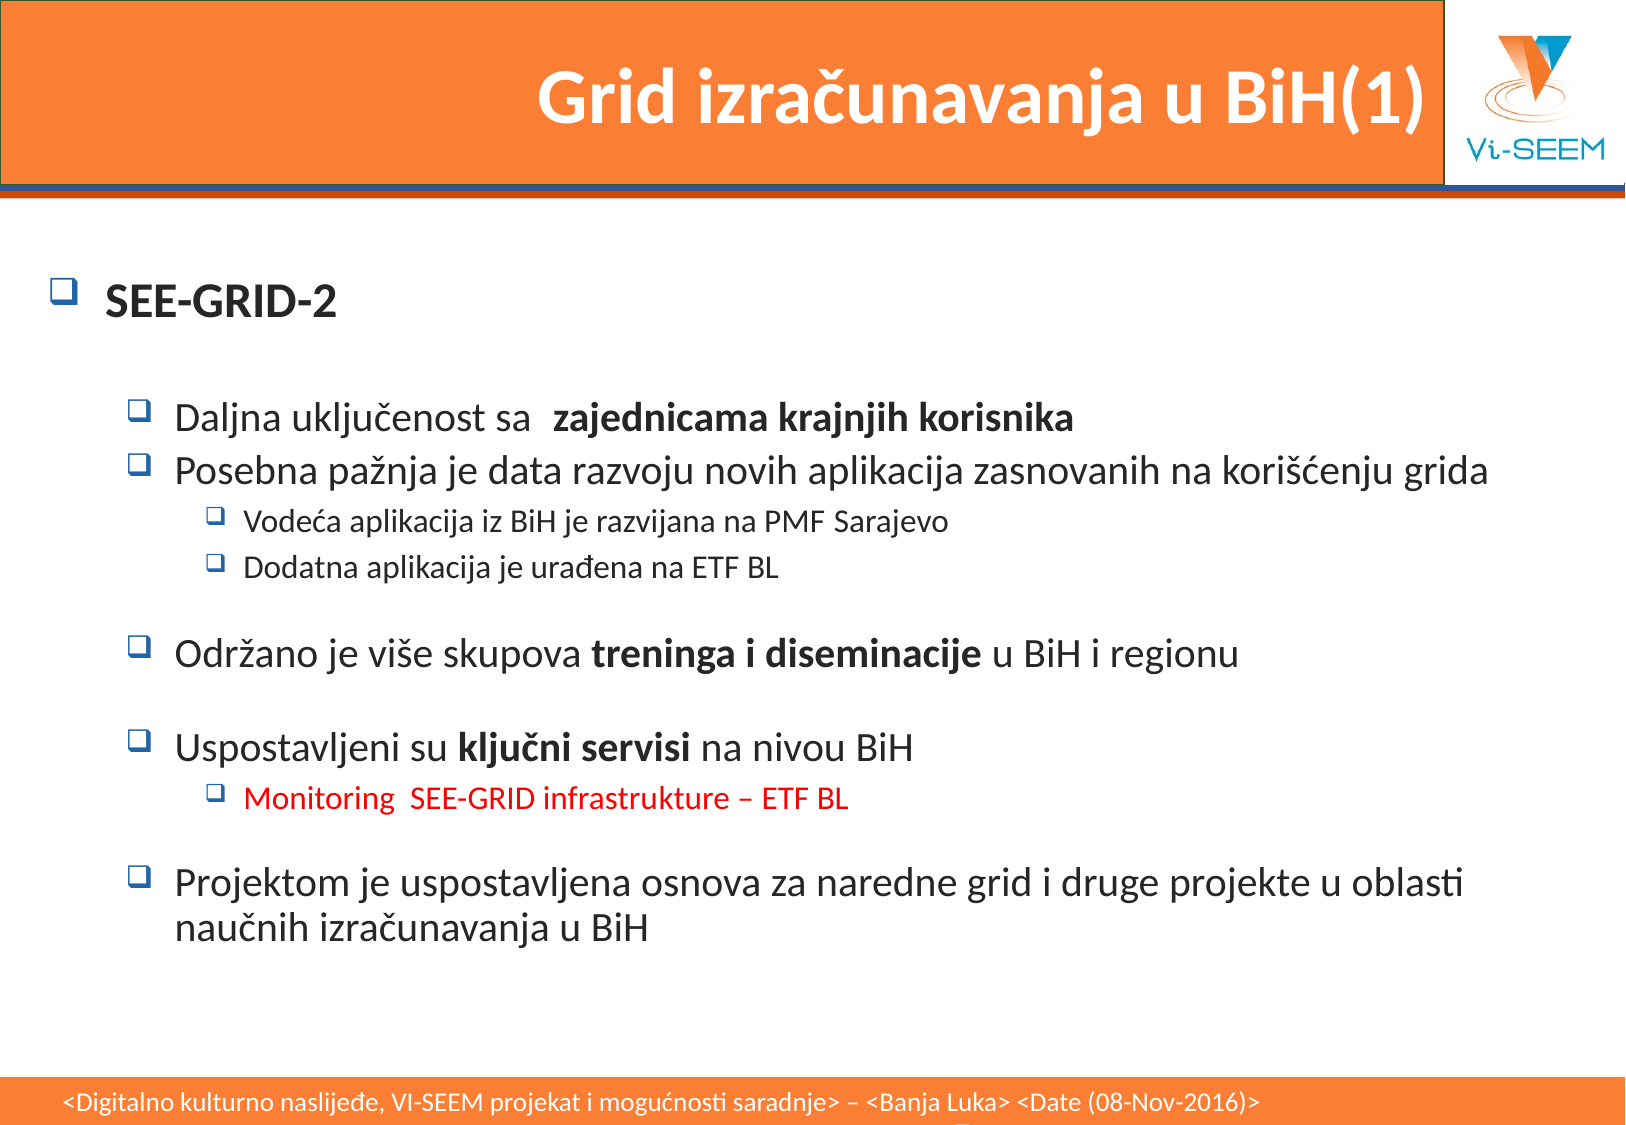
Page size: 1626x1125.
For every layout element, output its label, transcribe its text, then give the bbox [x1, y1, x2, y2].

title Grid izračunavanja u BiH(1) [0, 0, 1445, 185]
list SEE-GRID-2 Daljna uključenost sa zajednicama krajnjih korisnika Posebna pažnja je data razvoju novih aplikacija zasnovanih na korišćenju grida Vodeća aplikacija iz BiH je razvijana na PMF Sarajevo Dodatna aplikacija je urađena na ETF BL Održano je više skupova treninga i diseminacije u BiH i regionu Uspostavljeni su ključni servisi na nivou BiH Monitoring SEE-GRID infrastrukture – ETF BL Projektom je uspostavljena osnova za naredne grid i druge projekte u oblasti naučnih izračunavanja u BiH [31, 270, 1594, 1076]
picture [1445, 0, 1624, 185]
footer <Digitalno kulturno naslijeđe, VI-SEEM projekat i mogućnosti saradnje> – <Banja Luka> <Date (08-Nov-2016)> 7 [0, 1076, 1625, 1125]
